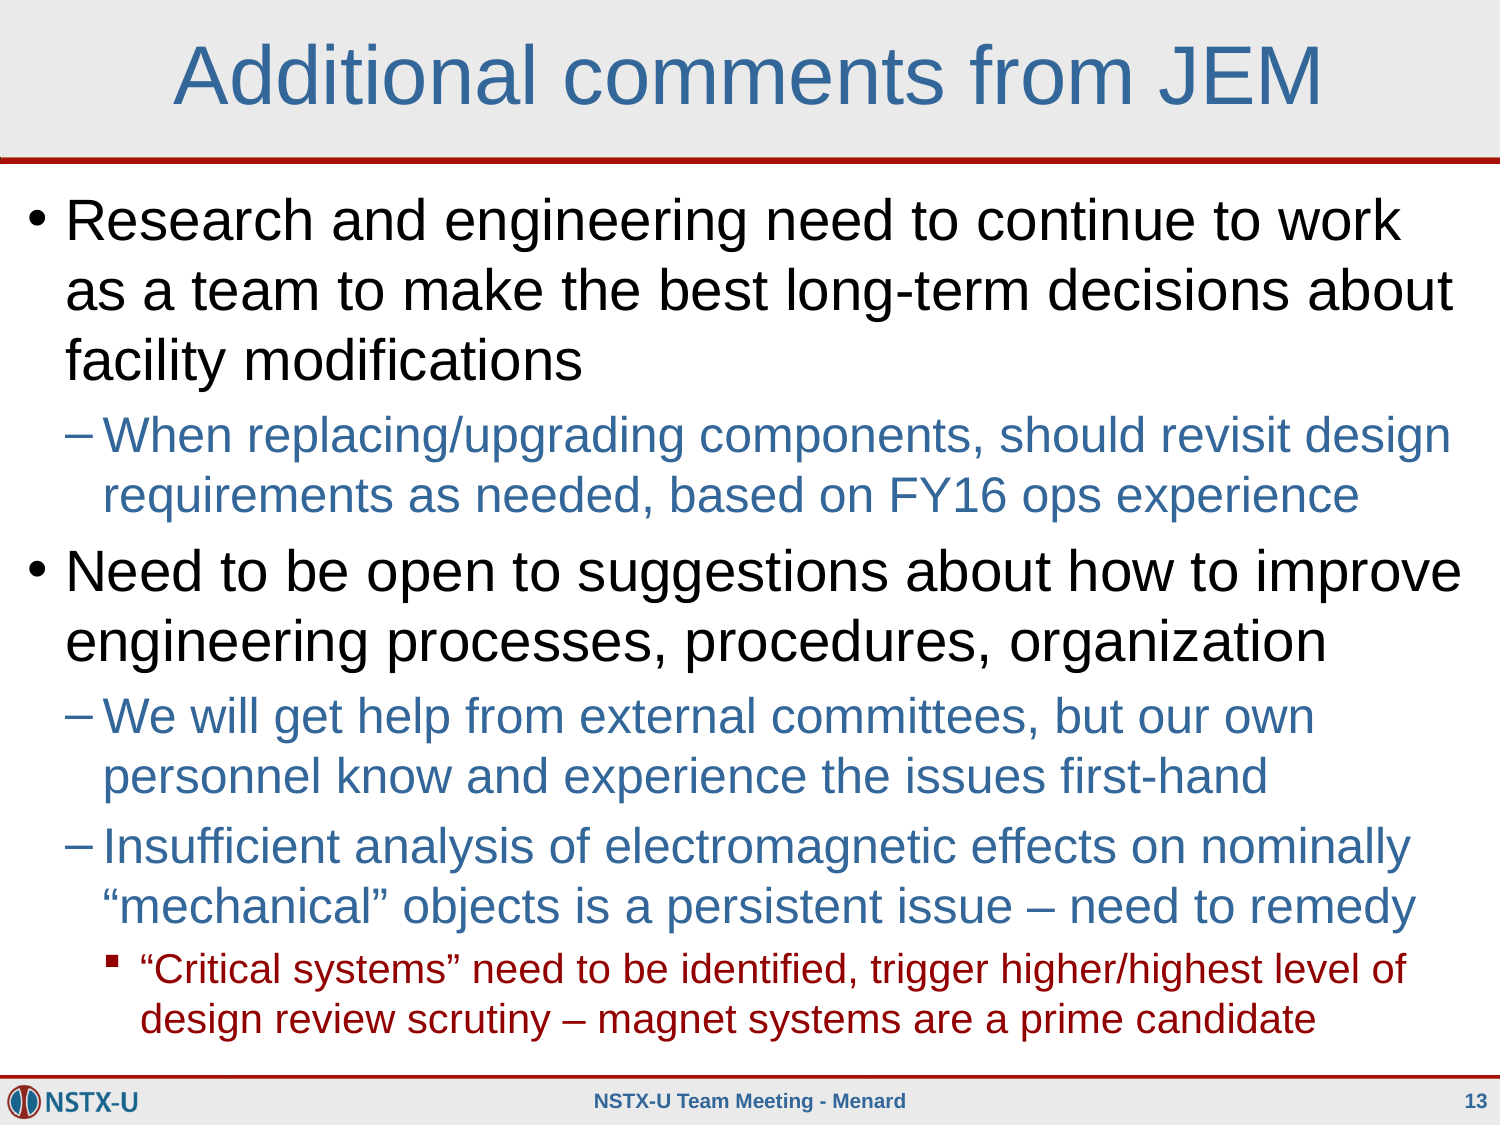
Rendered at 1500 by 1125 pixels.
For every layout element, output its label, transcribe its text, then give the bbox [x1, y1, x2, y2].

picture [0, 158, 1500, 164]
list Research and engineering need to continue to work as a team to make the best long-term decisions about facility modifications When replacing/upgrading components, should revisit design requirements as needed, based on FY16 ops experience Need to be open to suggestions about how to improve engineering processes, procedures, organization We will get help from external committees, but our own personnel know and experience the issues first-hand Insufficient analysis of electromagnetic effects on nominally “mechanical” objects is a persistent issue – need to remedy “Critical systems” need to be identified, trigger higher/highest level of design review scrutiny – magnet systems are a prime candidate [12, 174, 1488, 1063]
picture [0, 1075, 1500, 1125]
title Additional comments from JEM [0, 0, 1500, 158]
